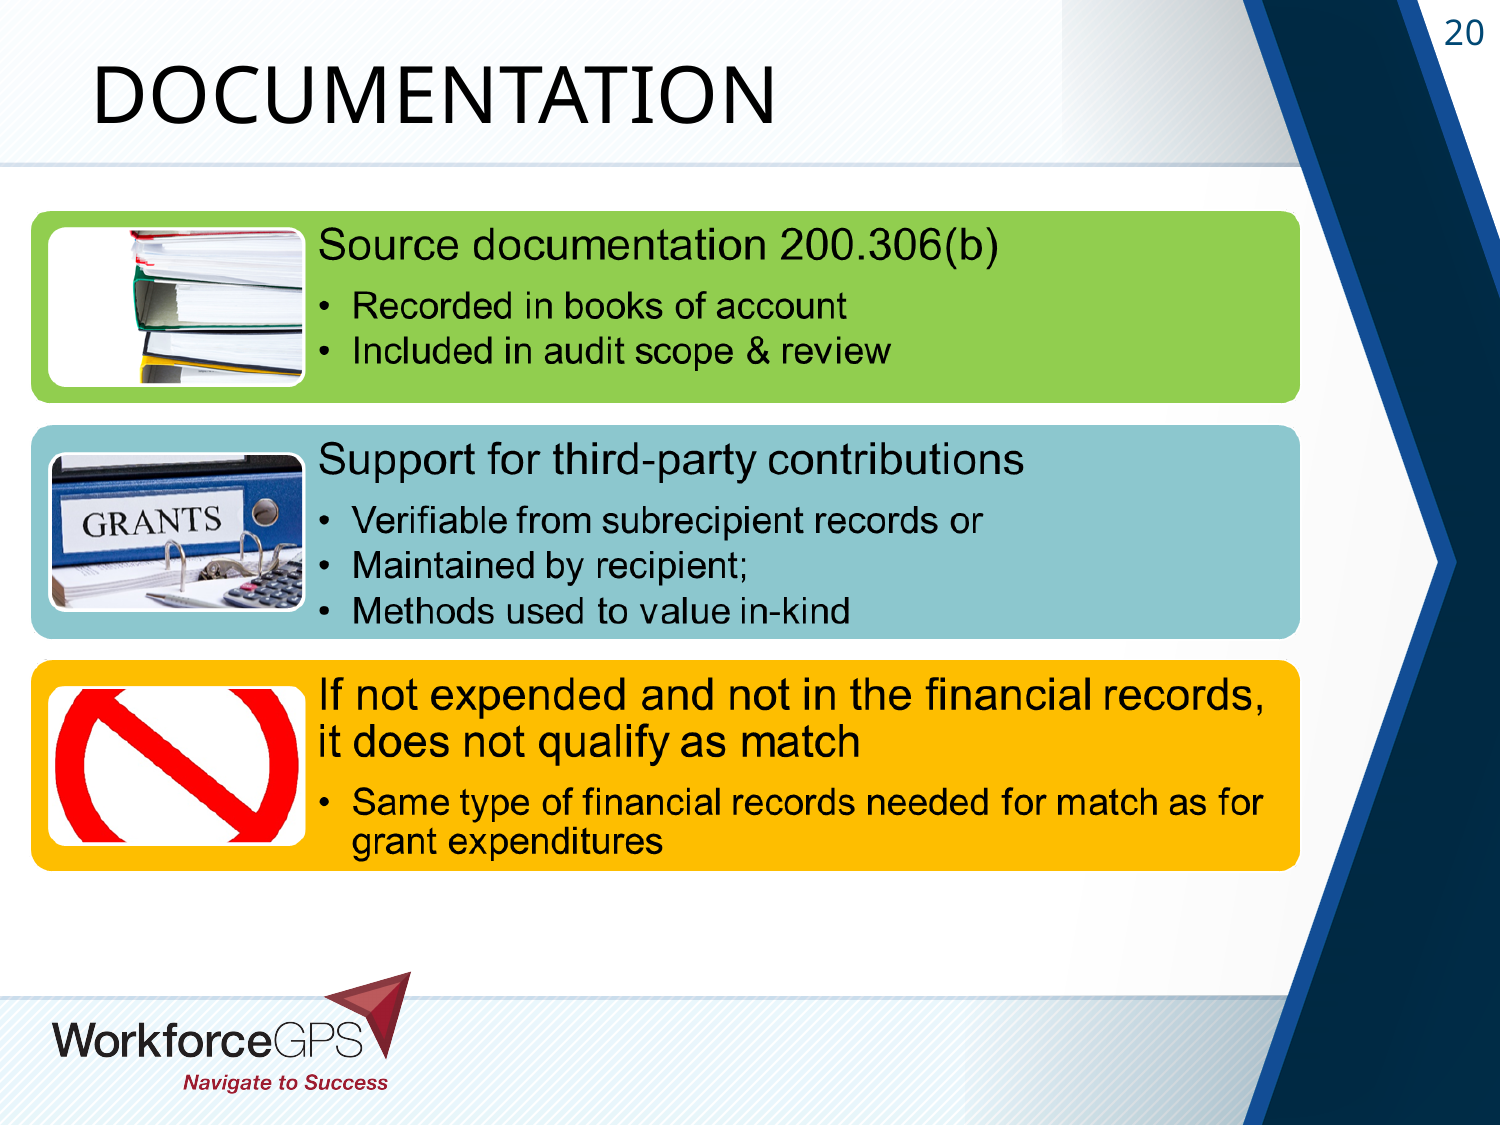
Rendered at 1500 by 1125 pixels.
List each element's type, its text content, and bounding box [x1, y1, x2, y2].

title Documentation [75, 35, 1209, 163]
picture [48, 970, 415, 1095]
picture [29, 0, 1500, 1125]
